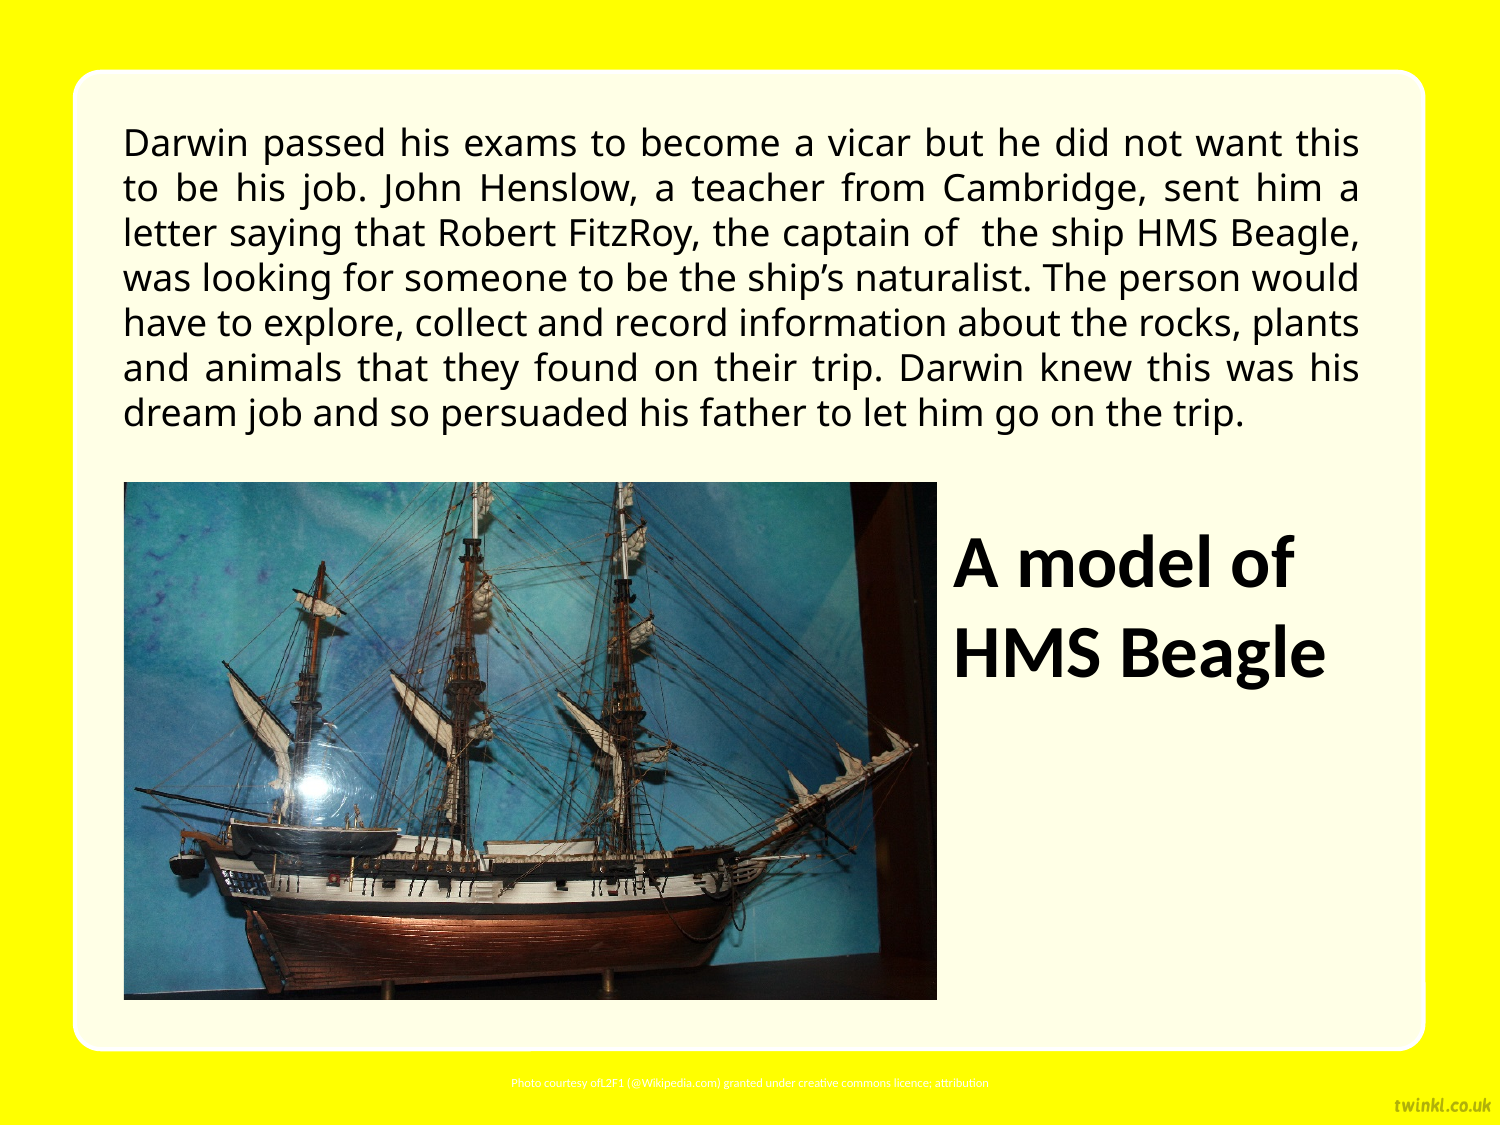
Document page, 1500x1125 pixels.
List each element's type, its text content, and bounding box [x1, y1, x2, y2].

text_box A model of HMS Beagle [944, 505, 1395, 700]
text_box Photo courtesy ofL2F1 (@Wikipedia.com) granted under creative commons licence; attribution [496, 1067, 1004, 1097]
text_box Darwin passed his exams to become a vicar but he did not want this to be his job. John Henslow, a teacher from Cambridge, sent him a letter saying that Robert FitzRoy, the captain of the ship HMS Beagle, was looking for someone to be the ship’s naturalist. The person would have to explore, collect and record information about the rocks, plants and animals that they found on their trip. Darwin knew this was his dream job and so persuaded his father to let him go on the trip. [108, 111, 1376, 441]
picture [1394, 1097, 1491, 1112]
picture [123, 481, 940, 1000]
